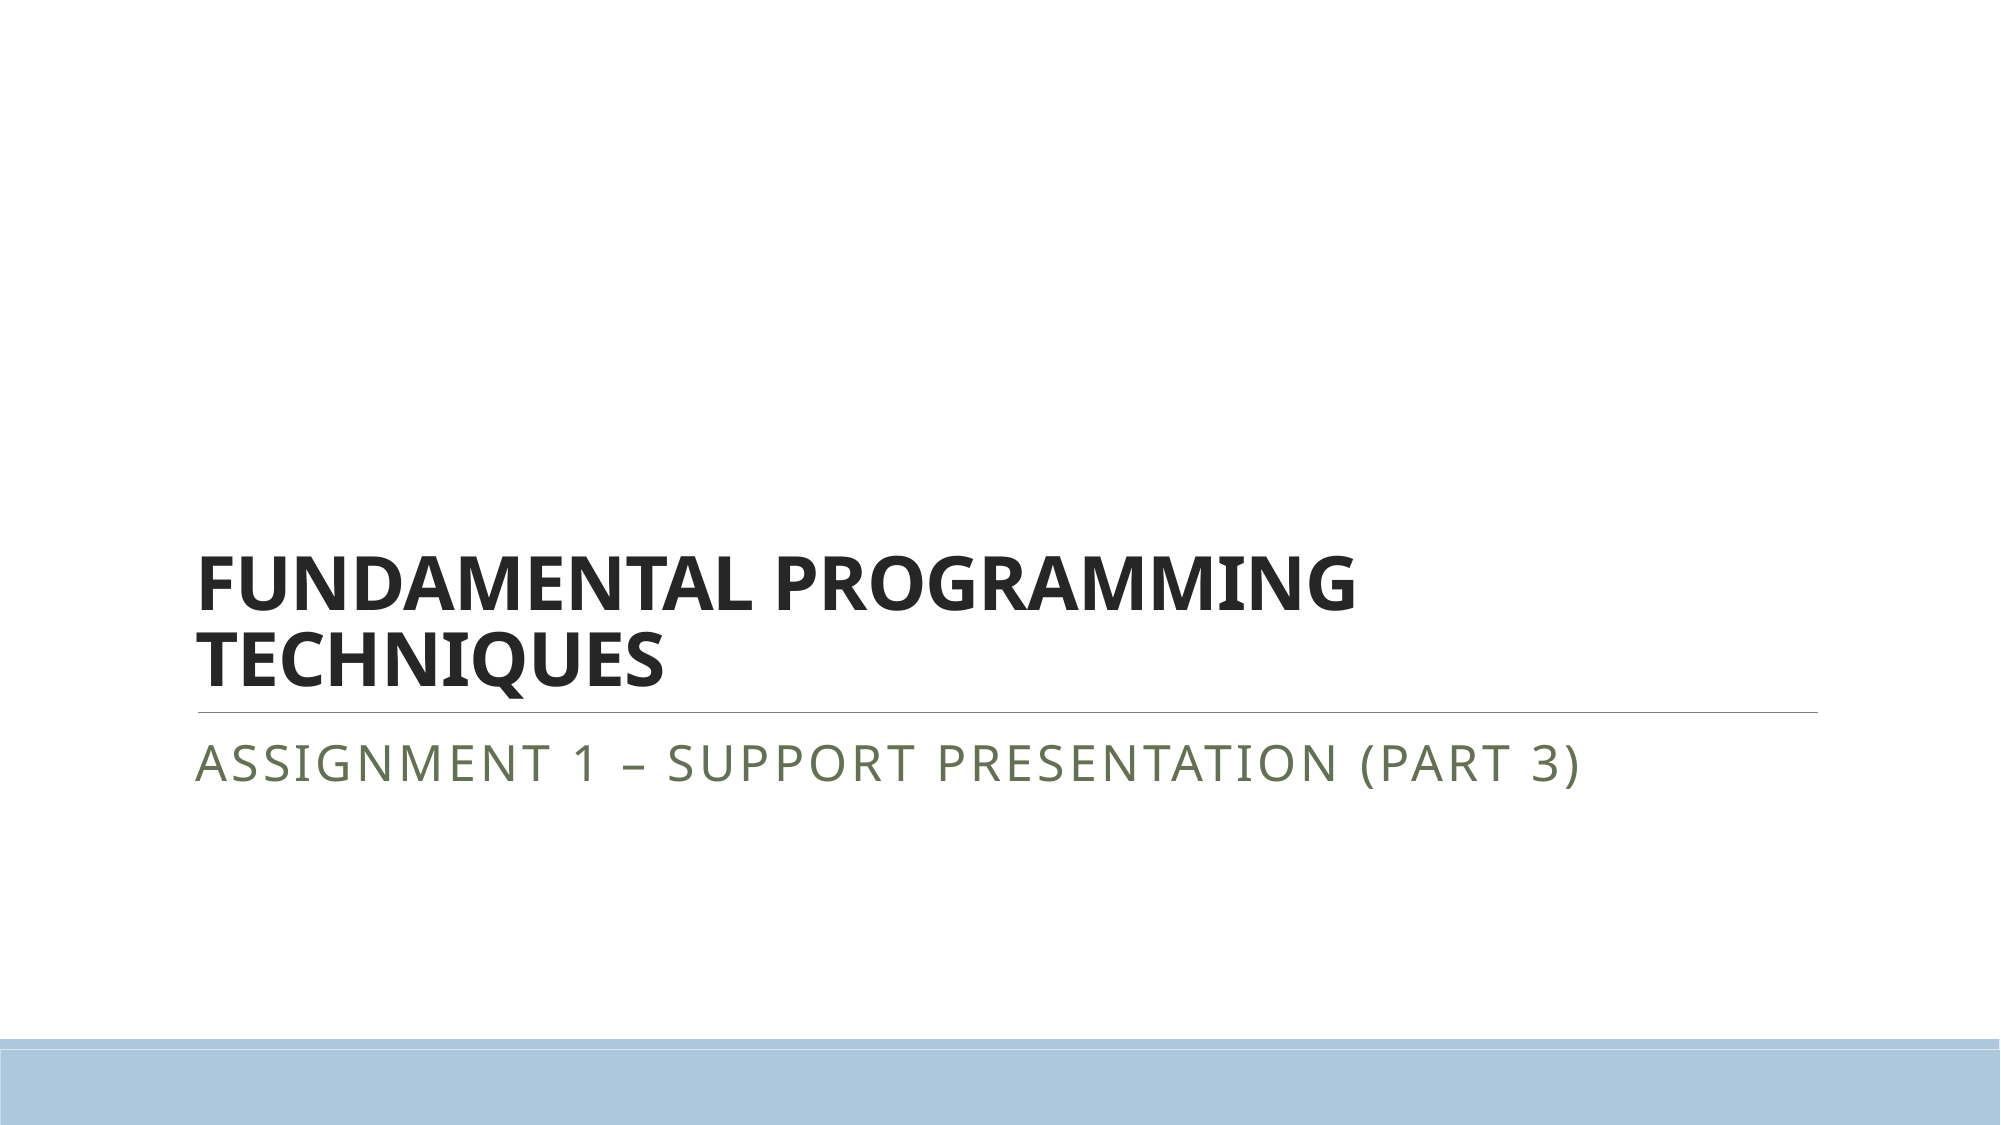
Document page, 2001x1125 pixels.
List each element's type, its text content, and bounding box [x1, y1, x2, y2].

subtitle ASSIGNMENT 1 – SUPPORT PRESENTATION (PART 3) [180, 730, 1831, 919]
title FUNDAMENTAL PROGRAMMING TECHNIQUES [180, 124, 1830, 710]
